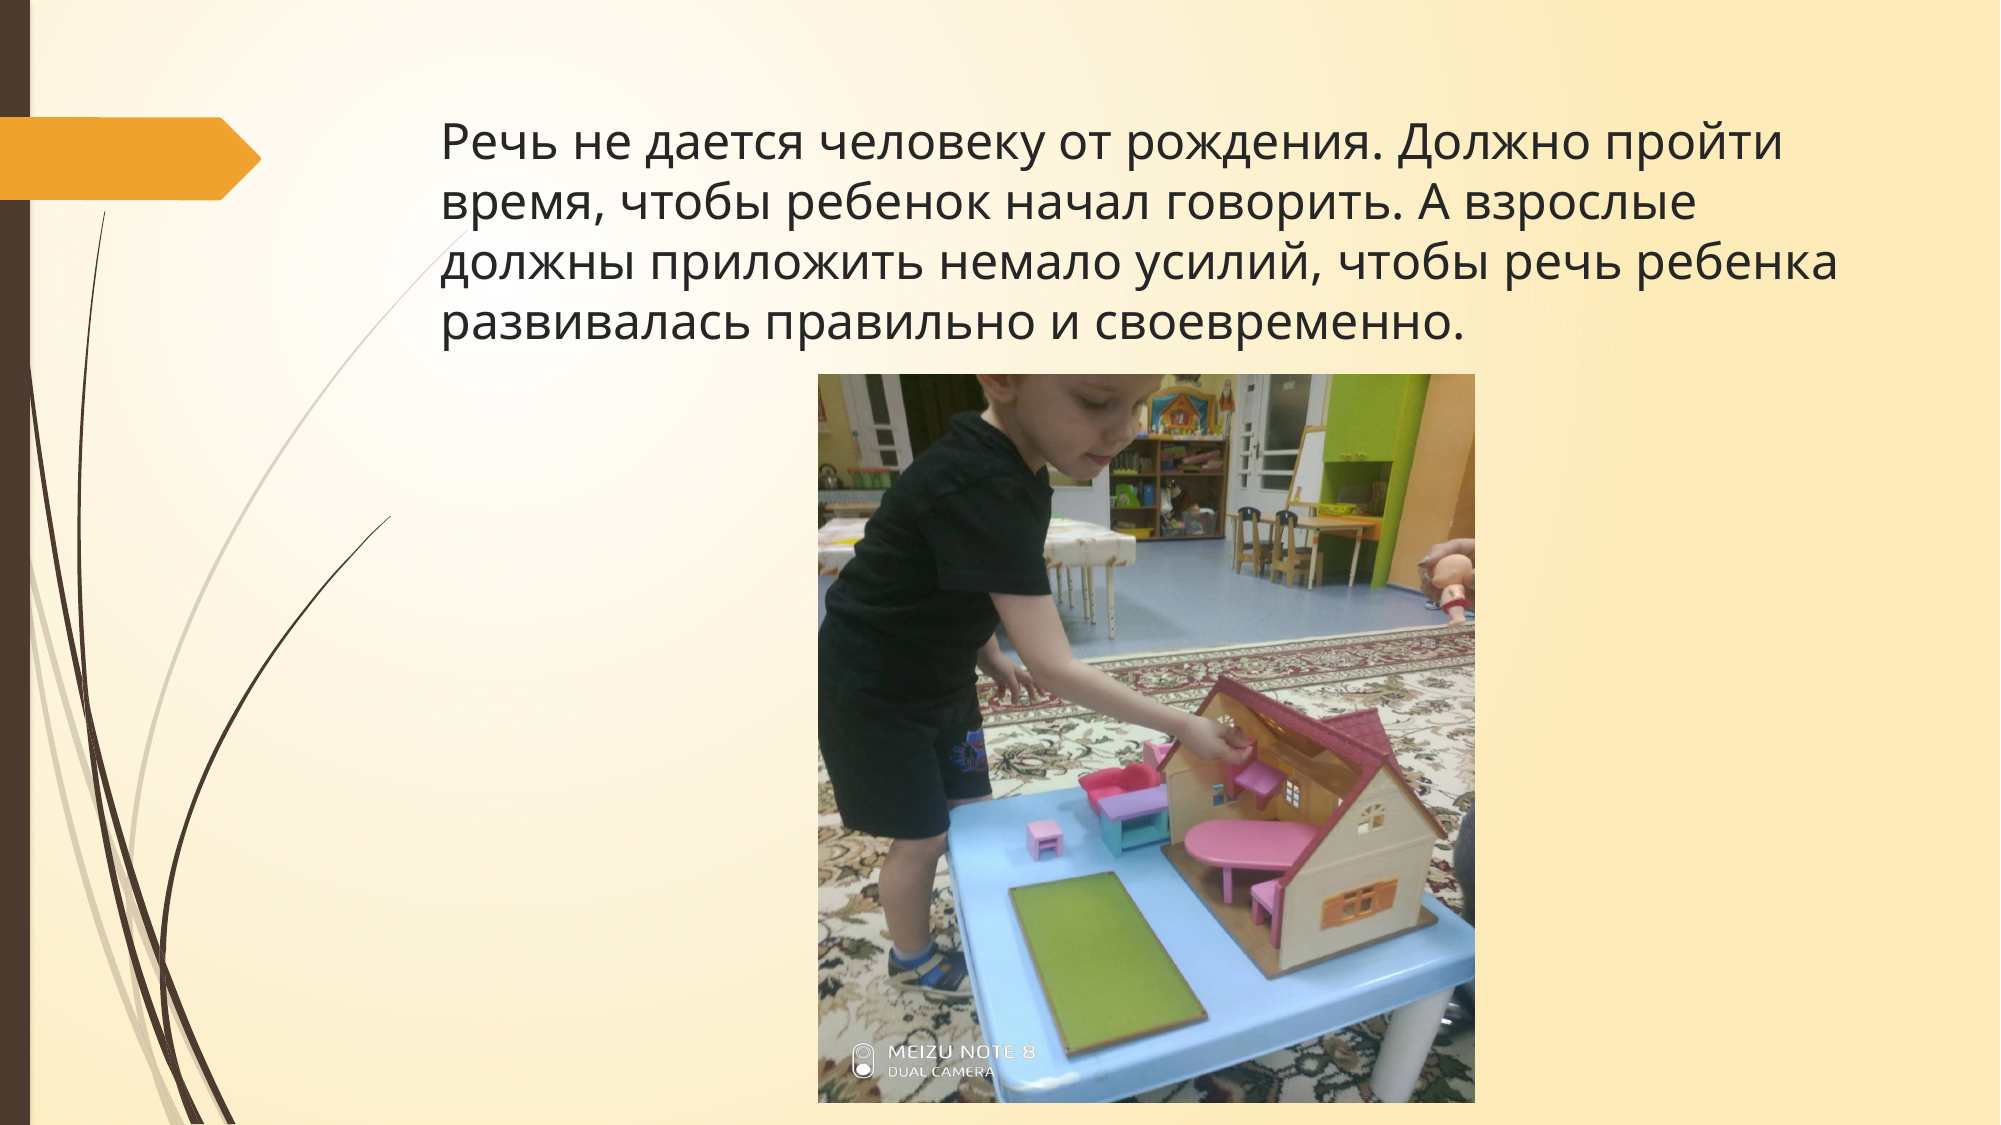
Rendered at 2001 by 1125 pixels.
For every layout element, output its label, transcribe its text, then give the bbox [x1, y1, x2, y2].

title Речь не дается человеку от рождения. Должно пройти время, чтобы ребенок начал говорить. А взрослые должны приложить немало усилий, чтобы речь ребенка развивалась правильно и своевременно. [425, 102, 1888, 437]
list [817, 374, 1476, 1103]
